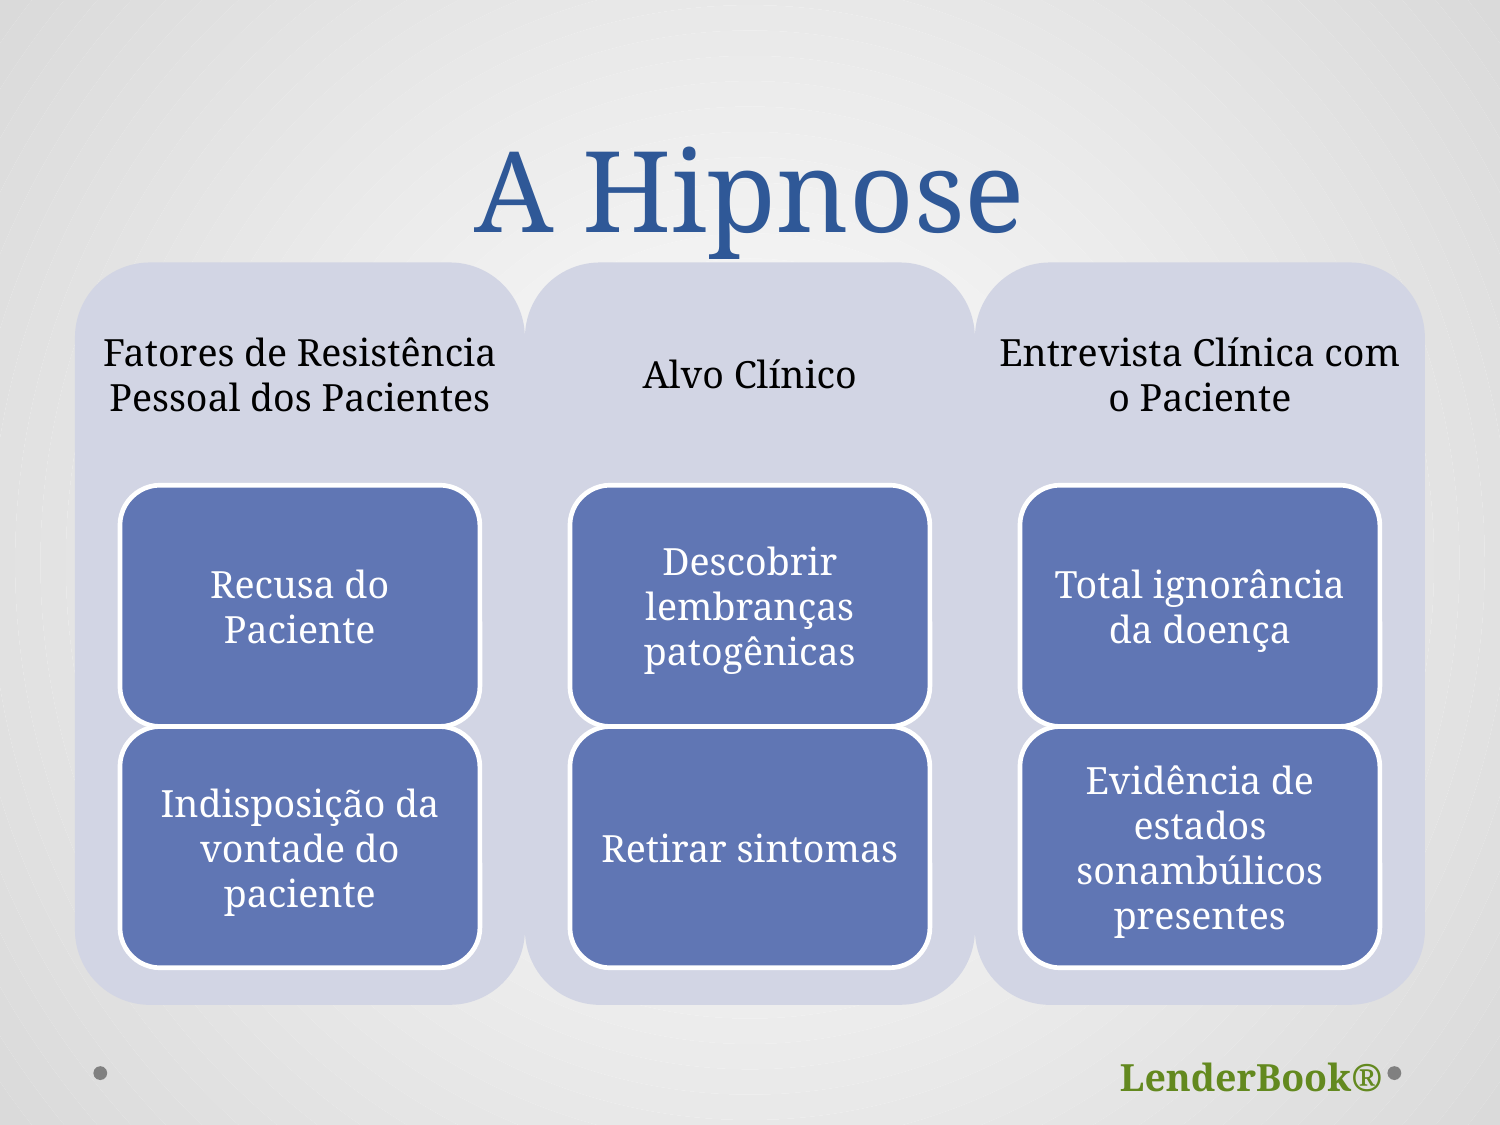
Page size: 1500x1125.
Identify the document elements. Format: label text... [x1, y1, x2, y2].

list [74, 262, 1426, 1006]
title A Hipnose [75, 0, 1425, 261]
text_box LenderBook® [1105, 1046, 1398, 1107]
